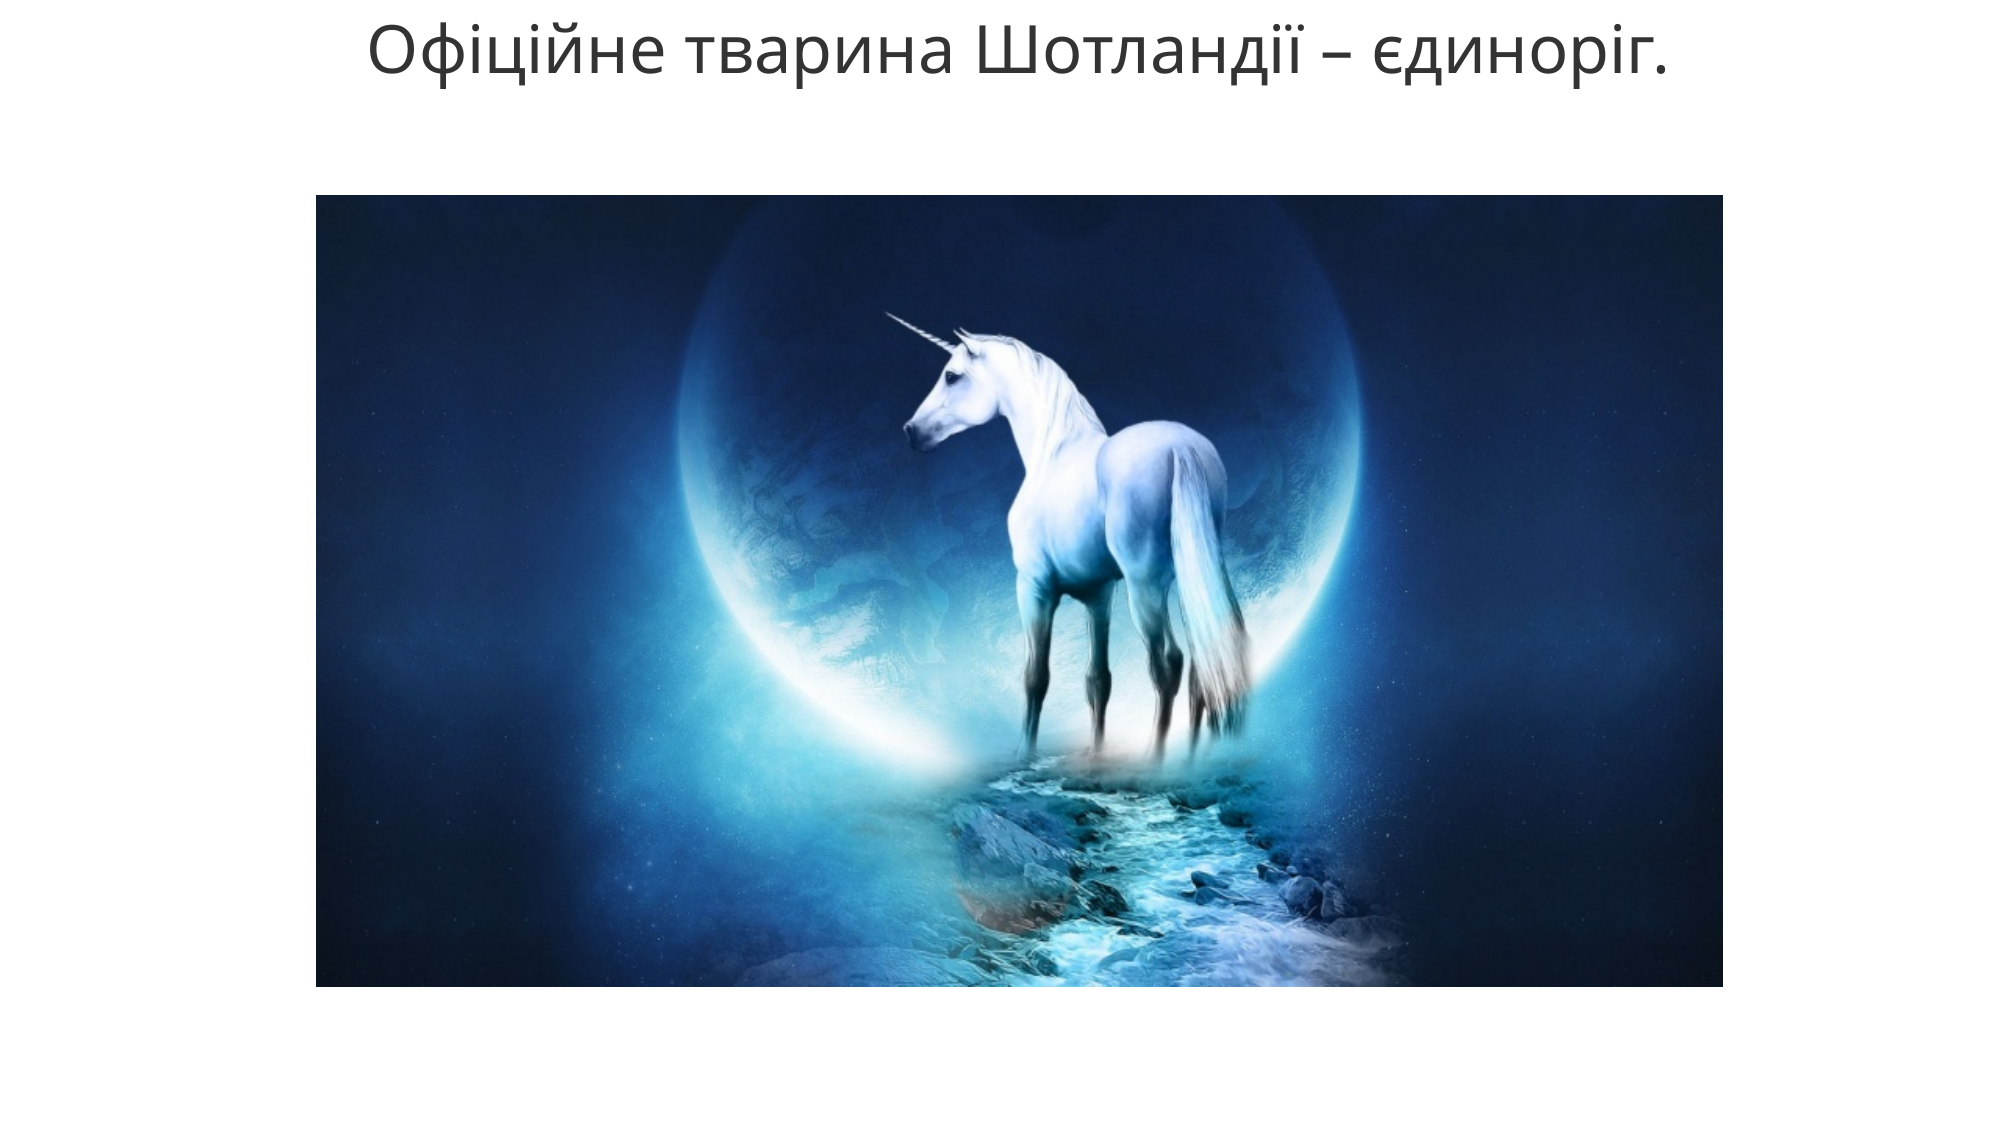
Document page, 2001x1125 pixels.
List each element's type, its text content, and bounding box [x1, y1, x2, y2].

picture [316, 195, 1723, 987]
text_box Офіційне тварина Шотландії – єдиноріг. [352, 0, 1687, 95]
